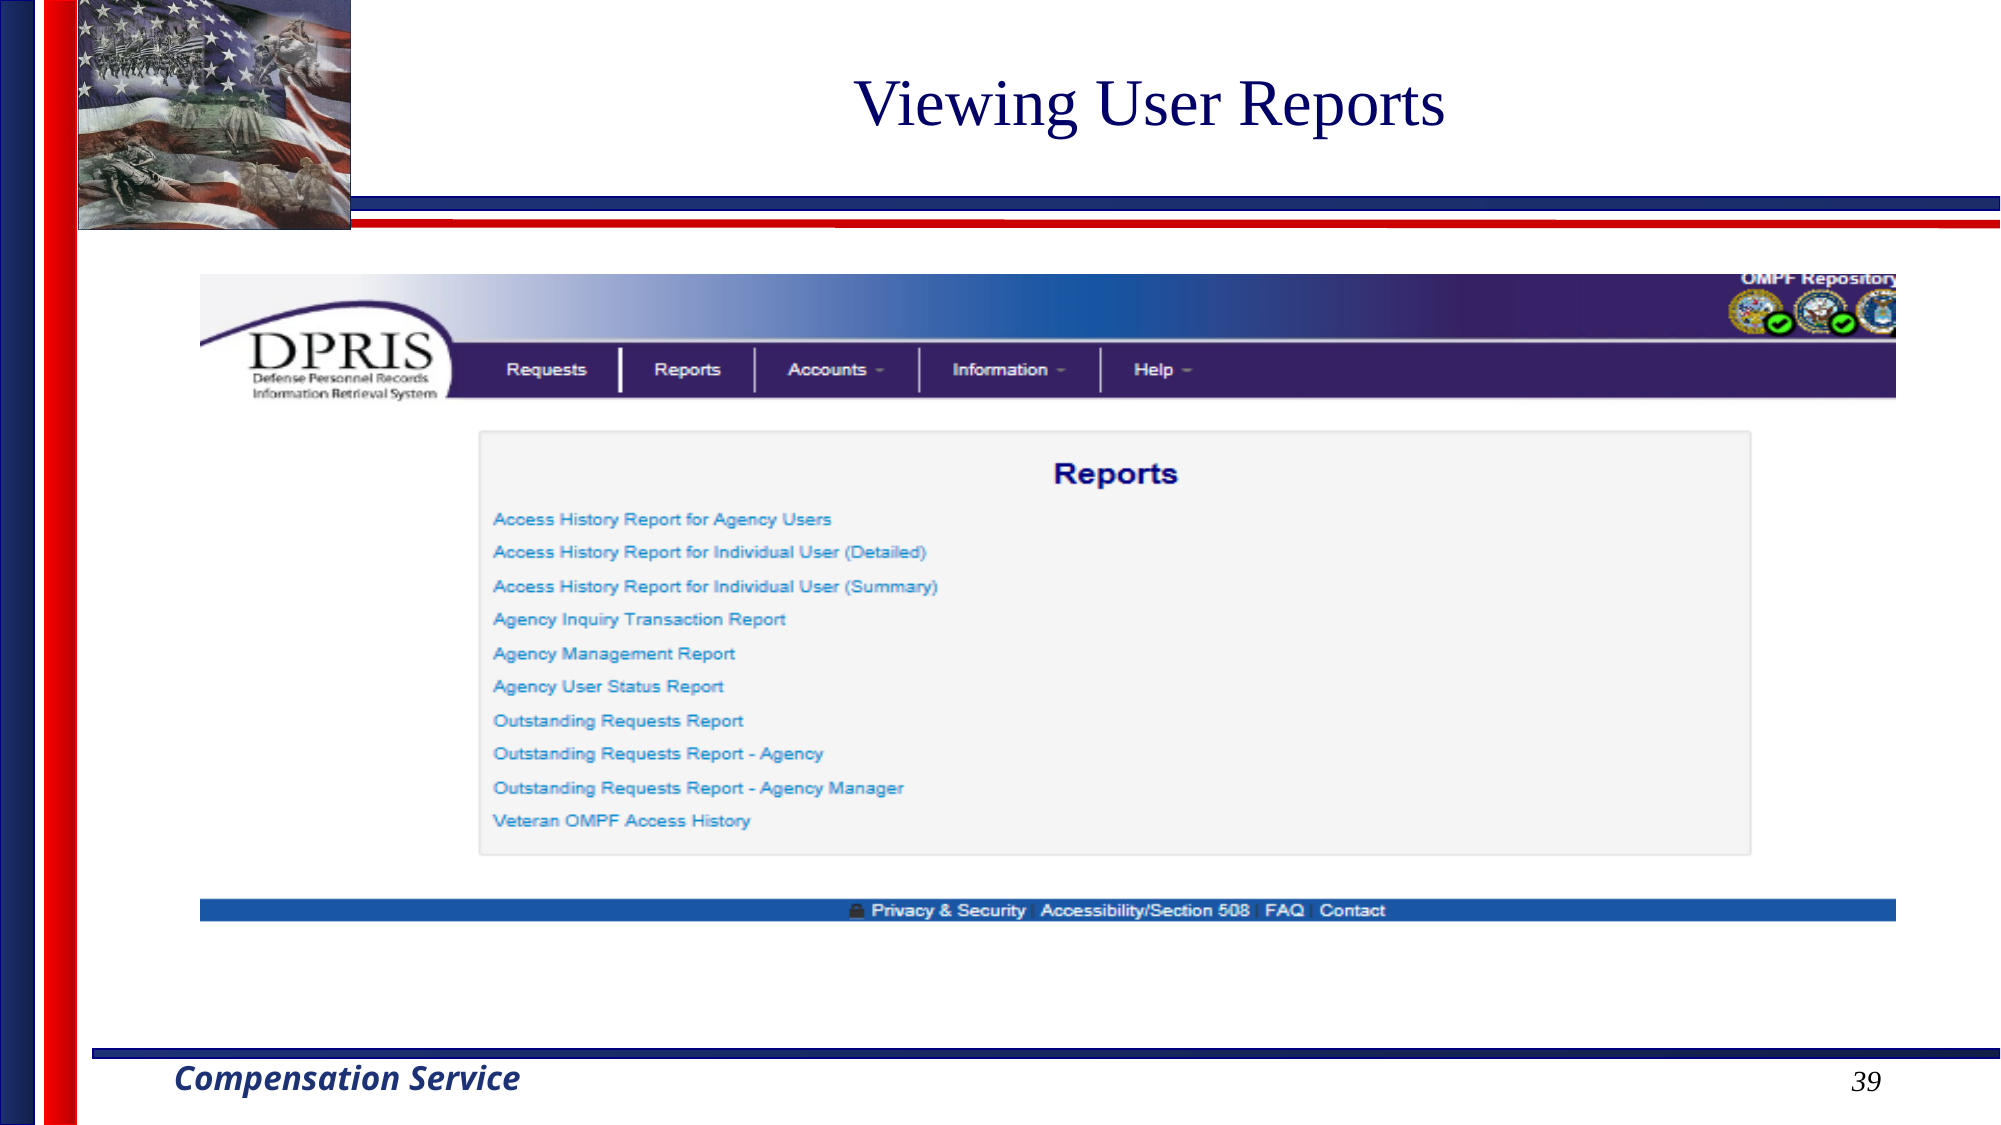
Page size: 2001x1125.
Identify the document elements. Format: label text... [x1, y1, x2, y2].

slide_number 39 [1733, 1042, 2000, 1118]
picture [199, 274, 1896, 963]
picture [78, 0, 351, 230]
title Viewing User Reports [349, 7, 1951, 190]
